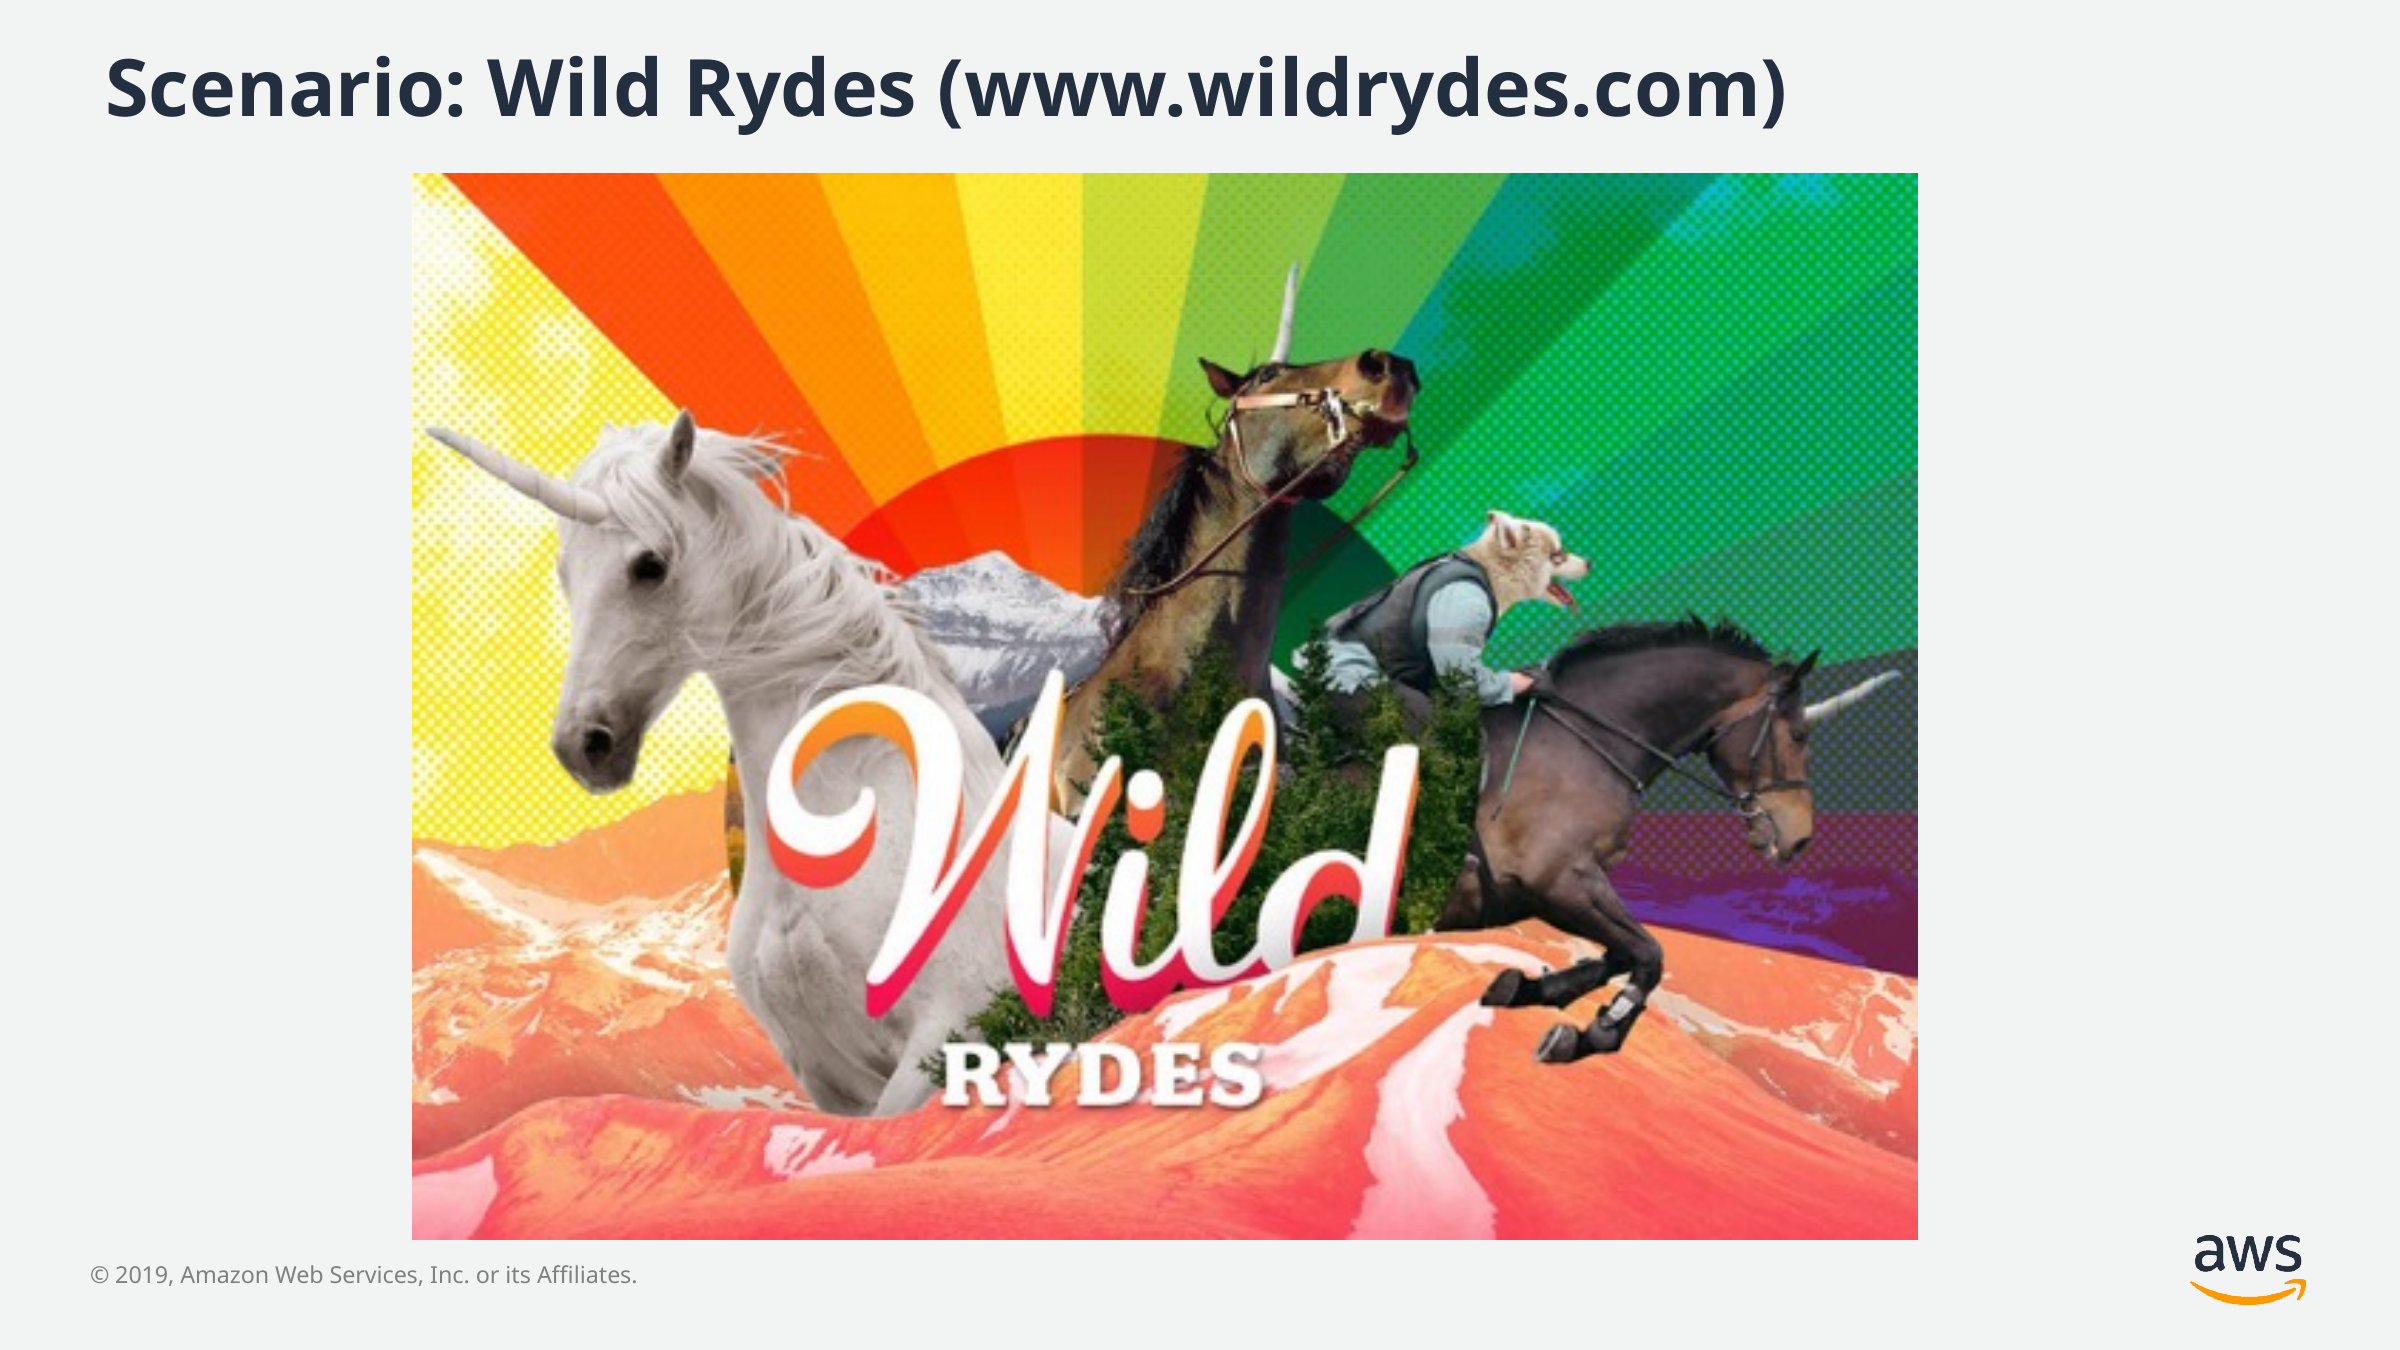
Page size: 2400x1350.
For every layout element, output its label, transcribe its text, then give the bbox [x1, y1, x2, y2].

picture [412, 173, 1919, 1240]
picture [2190, 1235, 2306, 1305]
title Scenario: Wild Rydes (www.wildrydes.com) [90, 30, 2307, 174]
